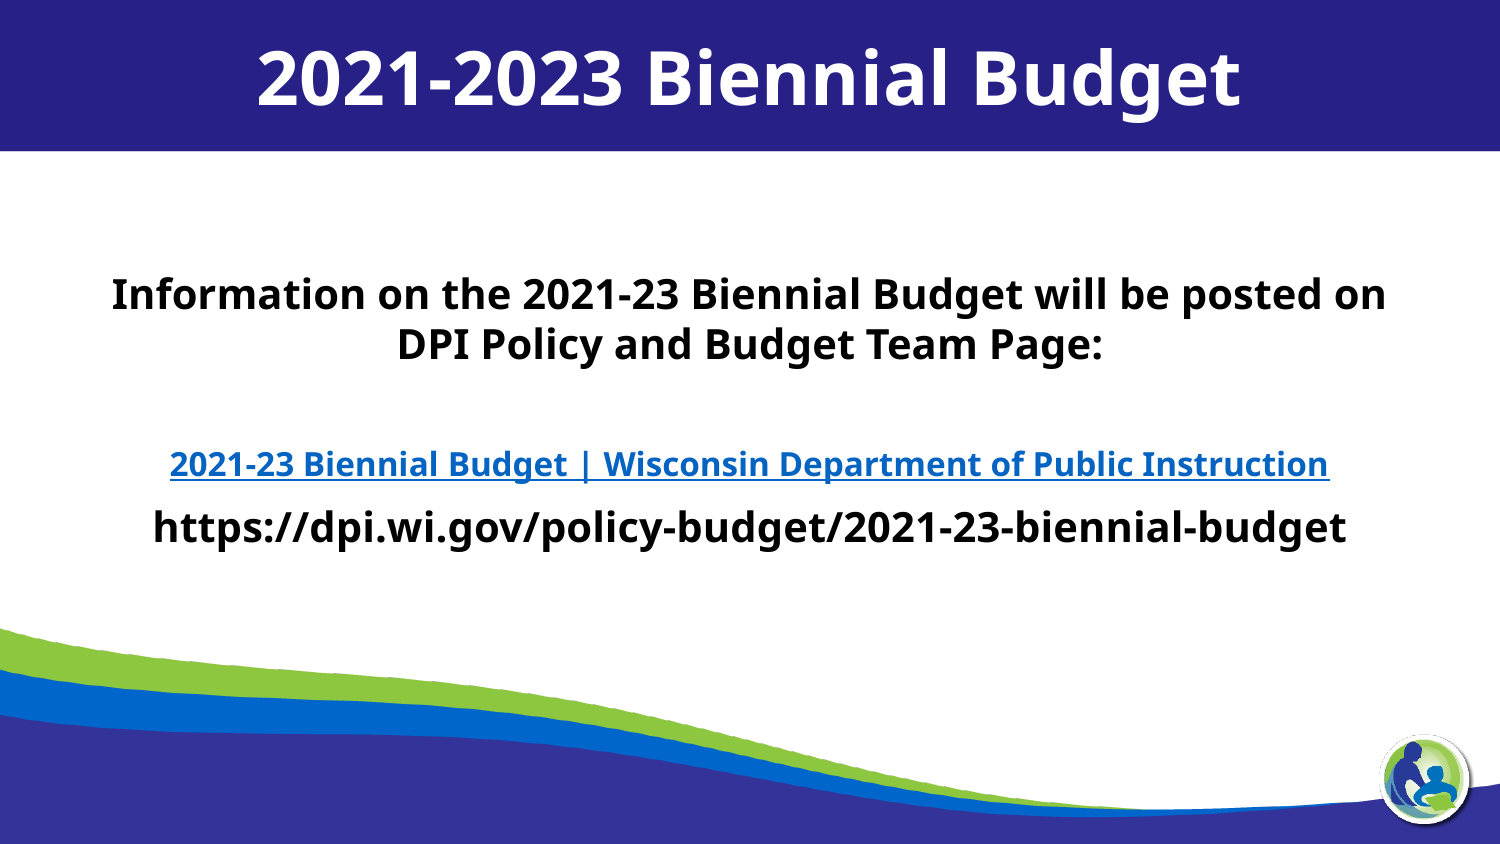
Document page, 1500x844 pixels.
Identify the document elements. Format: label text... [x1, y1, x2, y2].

picture [0, 608, 1500, 844]
list Information on the 2021-23 Biennial Budget will be posted on DPI Policy and Budget Team Page: 2021-23 Biennial Budget | Wisconsin Department of Public Instruction https://dpi.wi.gov/policy-budget/2021-23-biennial-budget [79, 197, 1421, 605]
list 2021-2023 Biennial Budget [0, 0, 1500, 152]
